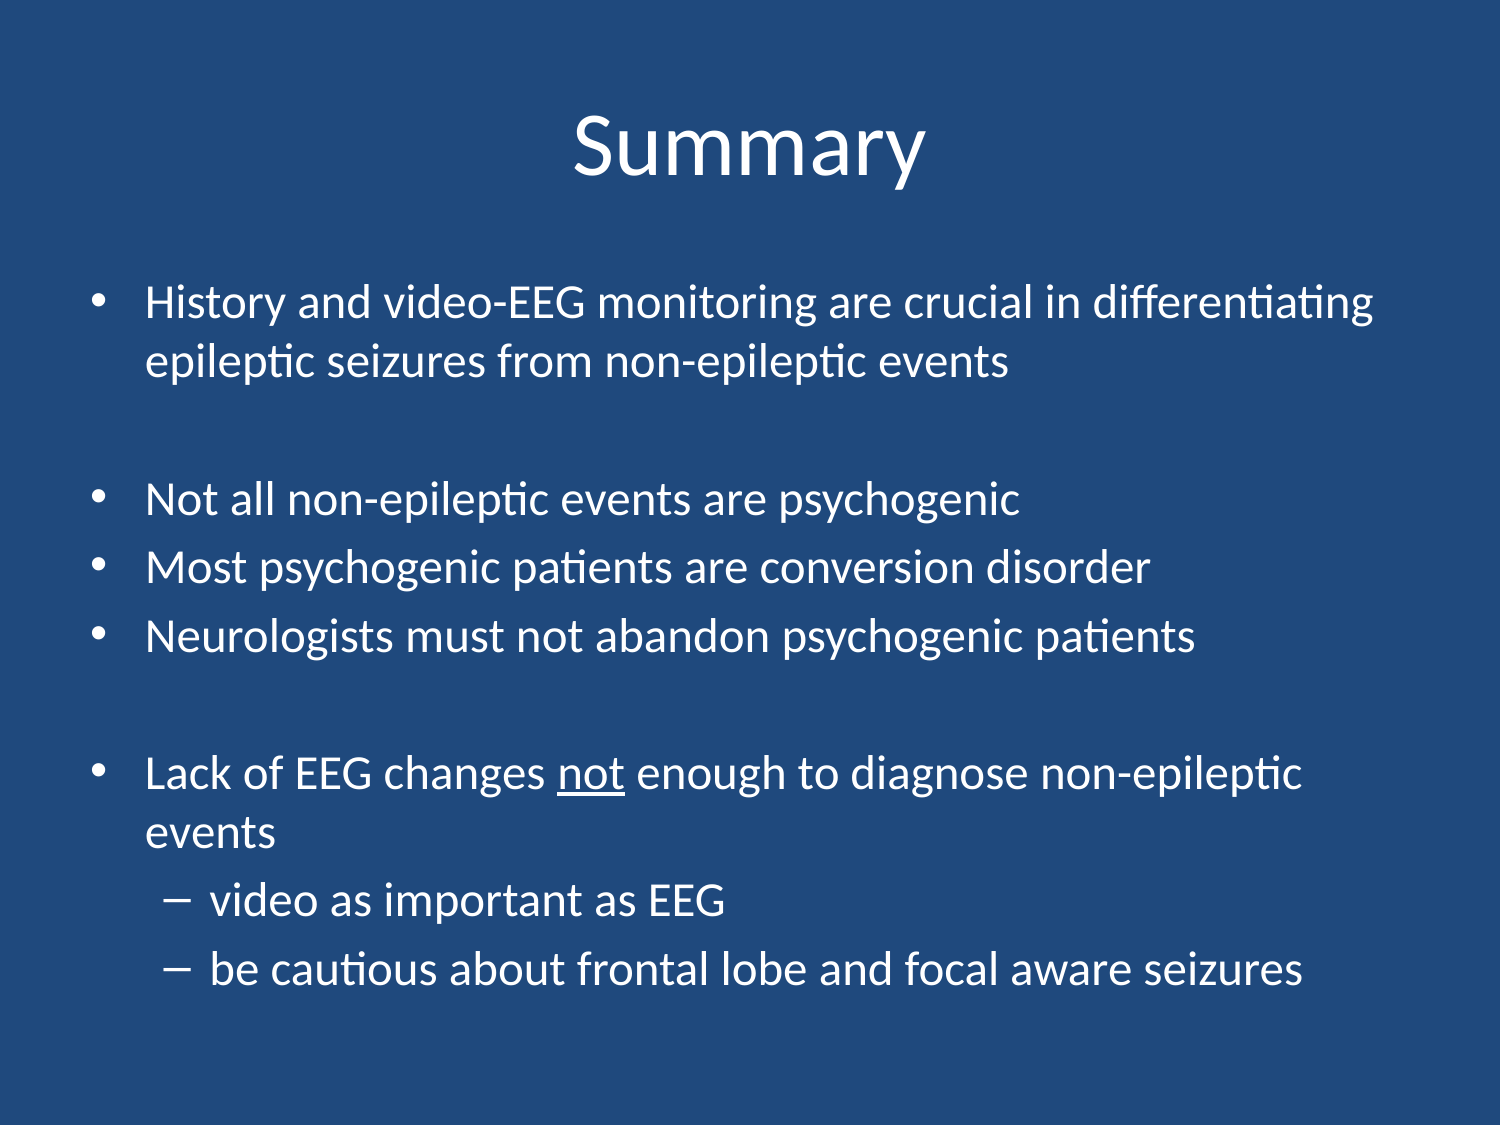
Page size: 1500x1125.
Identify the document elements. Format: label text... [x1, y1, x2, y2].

title Summary [75, 45, 1425, 233]
list History and video-EEG monitoring are crucial in differentiating epileptic seizures from non-epileptic events Not all non-epileptic events are psychogenic Most psychogenic patients are conversion disorder Neurologists must not abandon psychogenic patients Lack of EEG changes not enough to diagnose non-epileptic events video as important as EEG be cautious about frontal lobe and focal aware seizures [75, 262, 1425, 1005]
